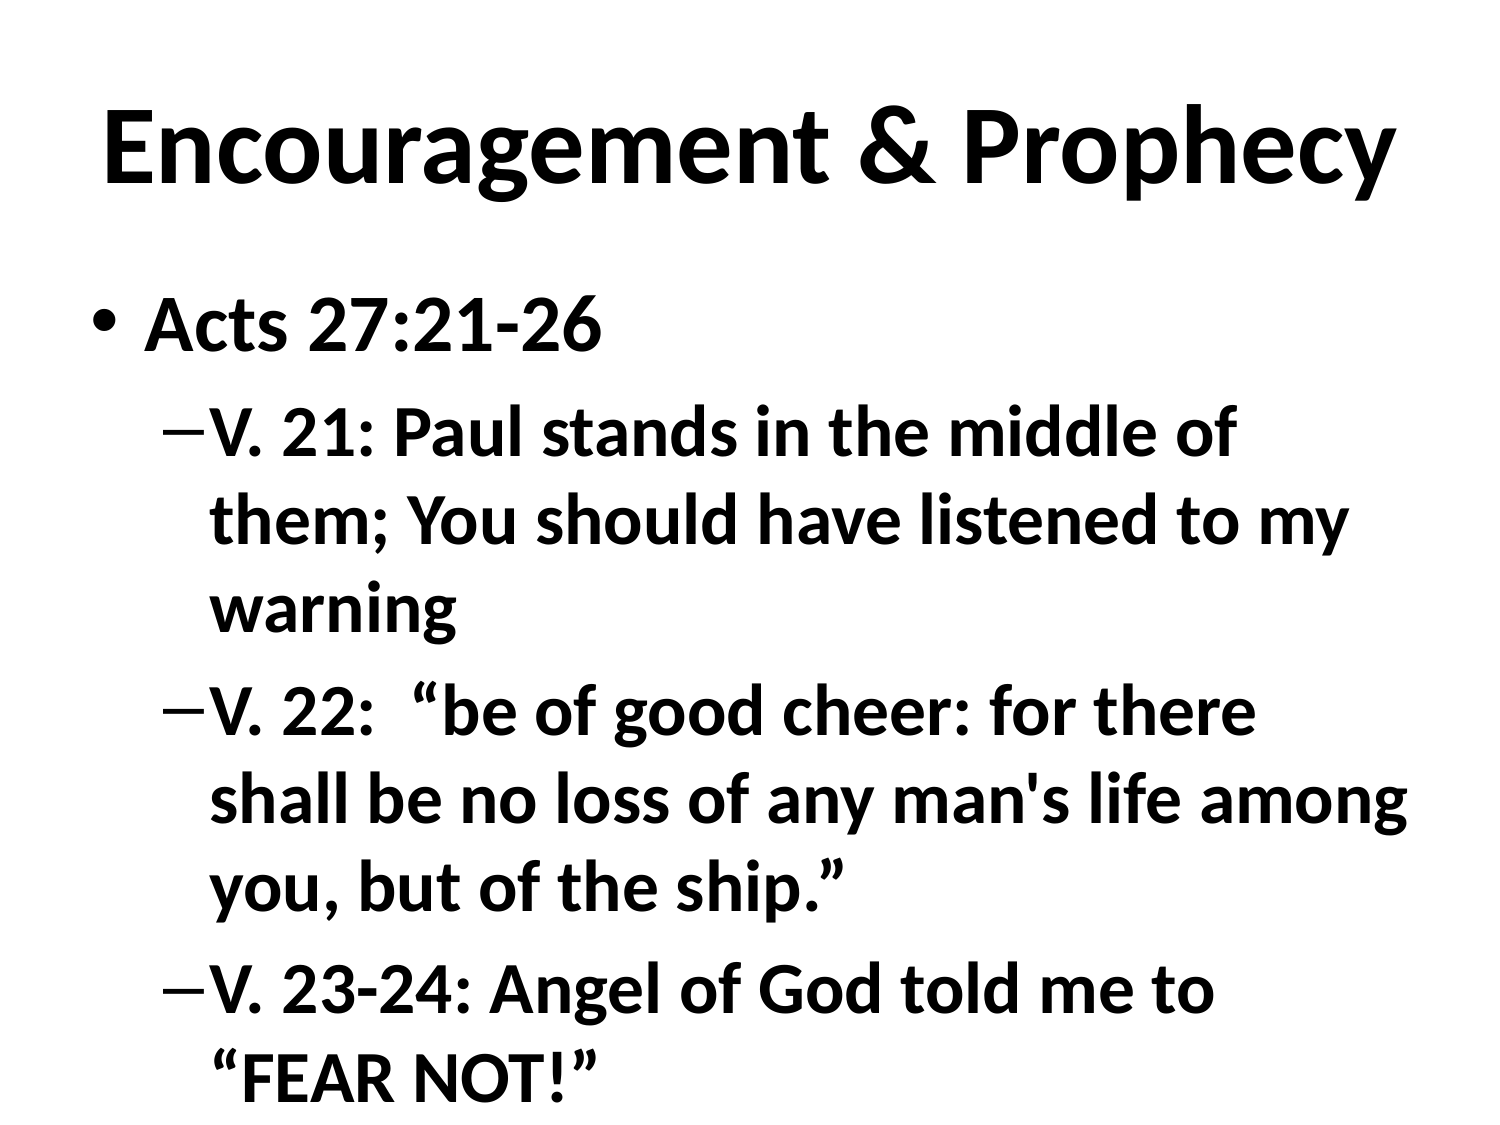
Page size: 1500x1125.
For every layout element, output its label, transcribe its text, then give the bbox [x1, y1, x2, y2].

title Encouragement & Prophecy [75, 45, 1425, 233]
list Acts 27:21-26 V. 21: Paul stands in the middle of them; You should have listened to my warning V. 22: “be of good cheer: for there shall be no loss of any man's life among you, but of the ship.” V. 23-24: Angel of God told me to “FEAR NOT!” [75, 262, 1425, 1125]
